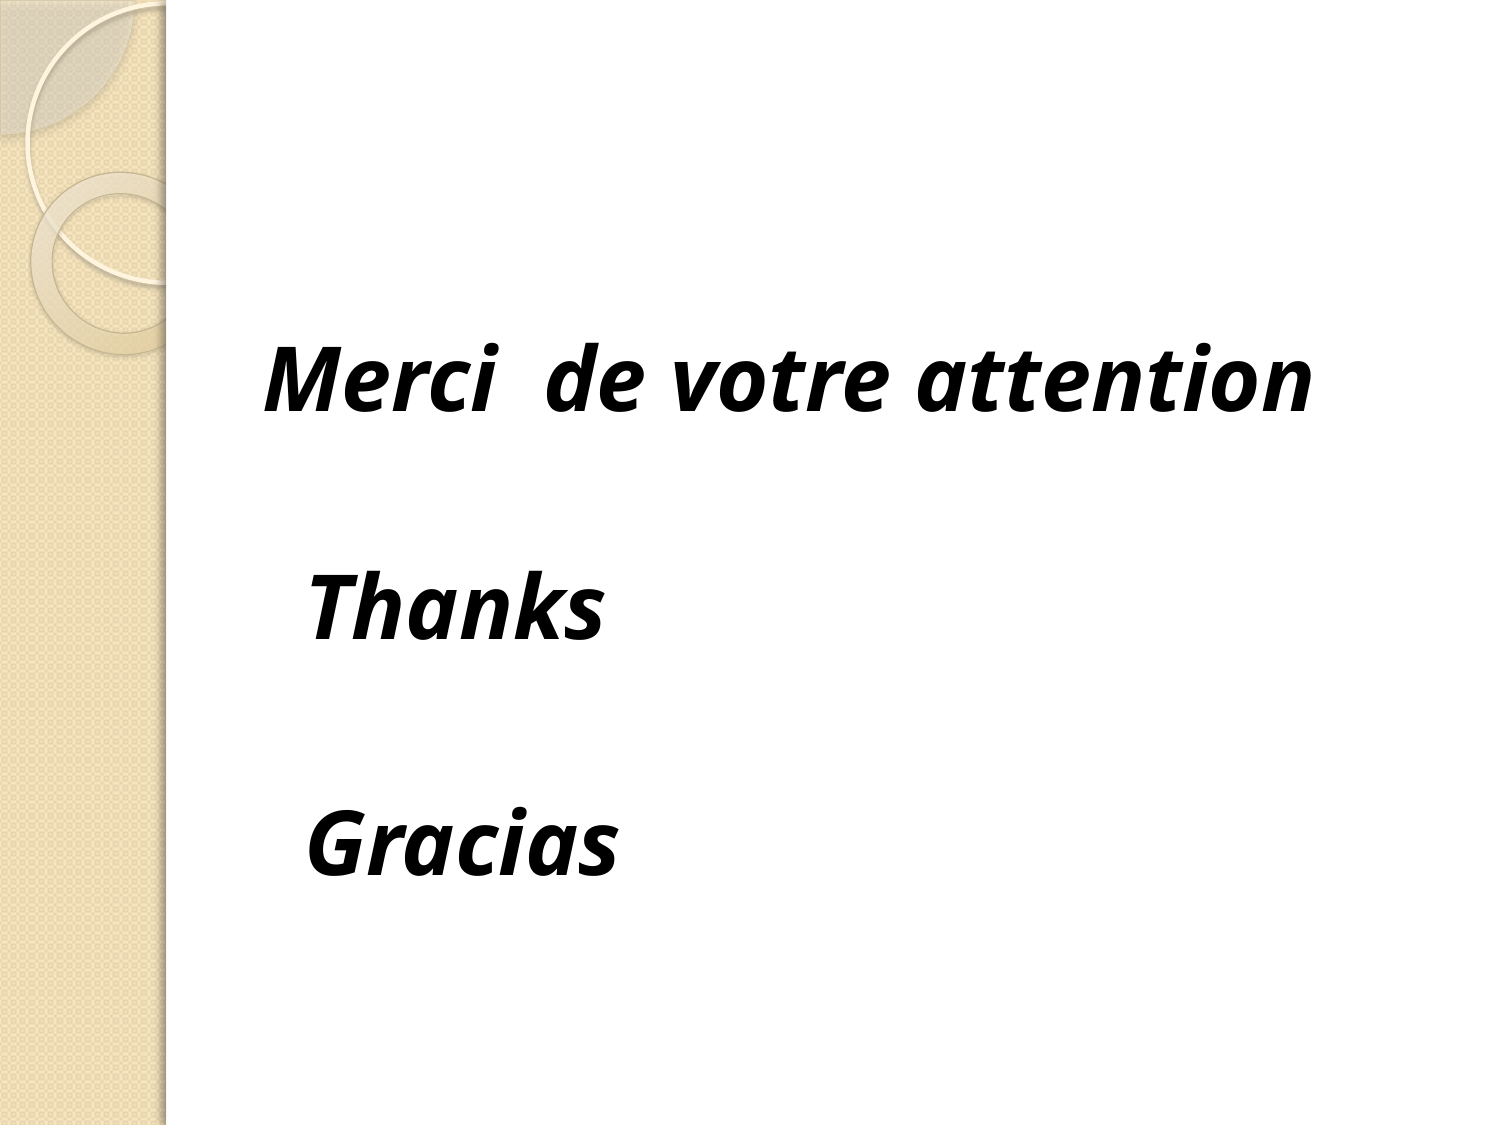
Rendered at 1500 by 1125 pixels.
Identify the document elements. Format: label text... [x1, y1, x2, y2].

list Merci de votre attention Thanks Gracias [235, 237, 1466, 1026]
